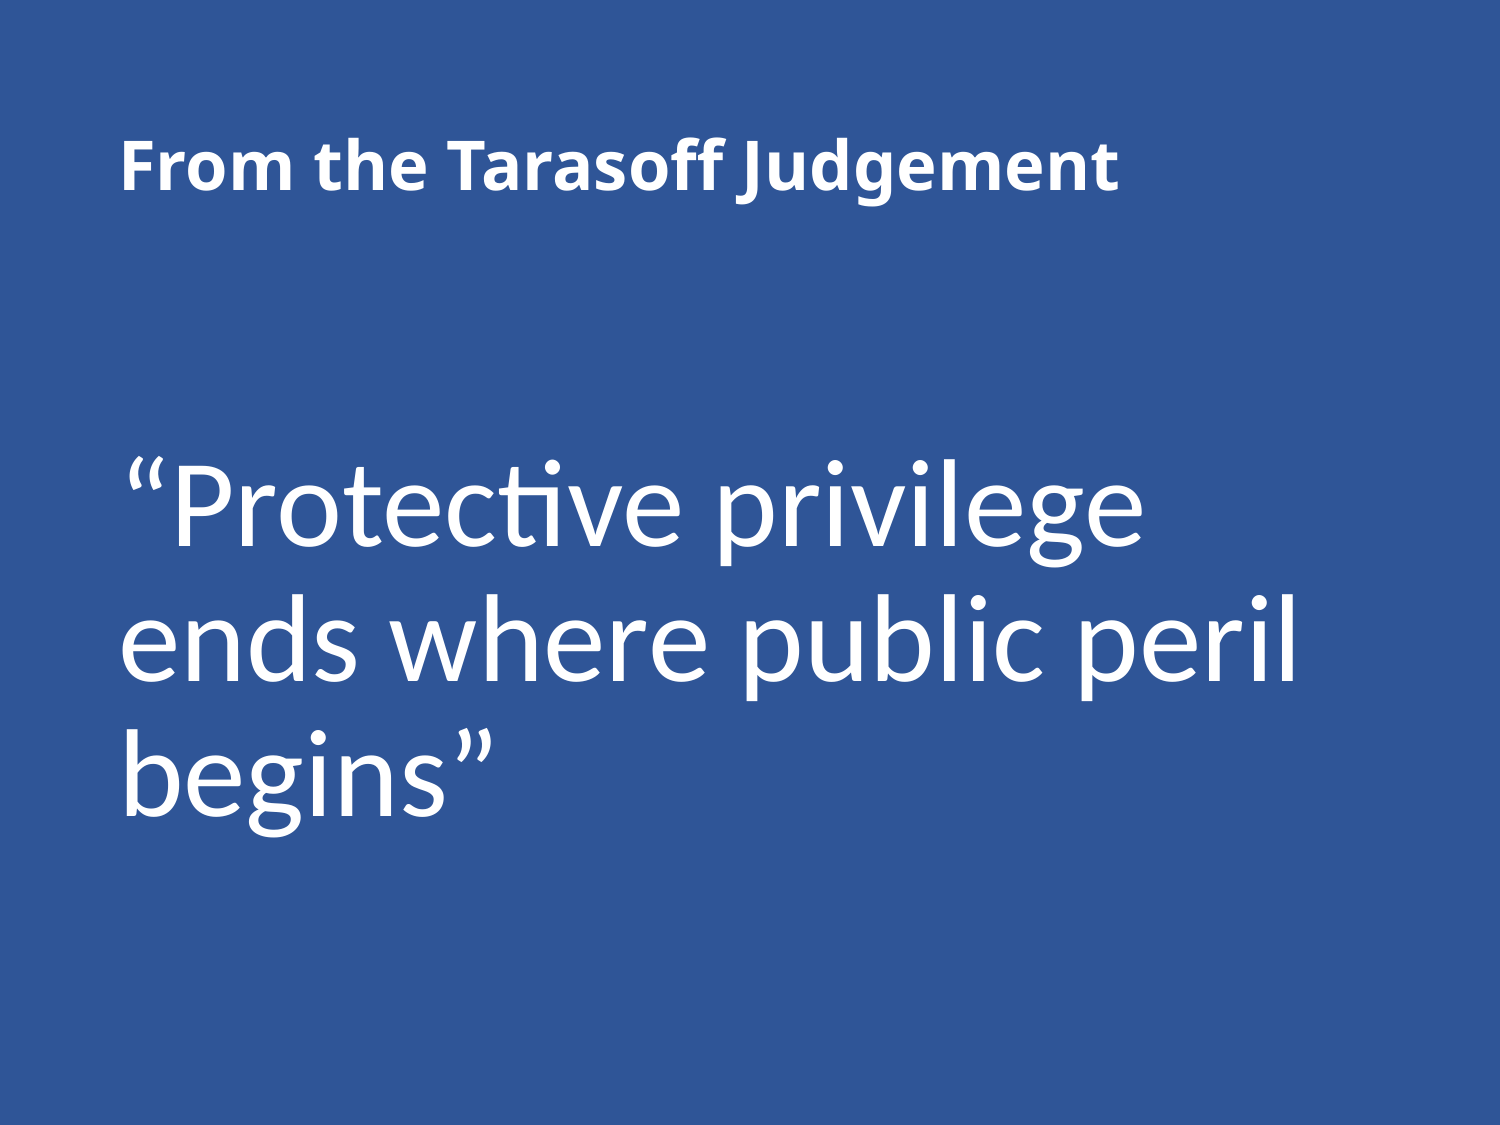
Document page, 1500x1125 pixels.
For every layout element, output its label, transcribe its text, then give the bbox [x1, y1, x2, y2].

title From the Tarasoff Judgement [103, 59, 1397, 278]
list “Protective privilege ends where public peril begins” [103, 299, 1397, 1014]
